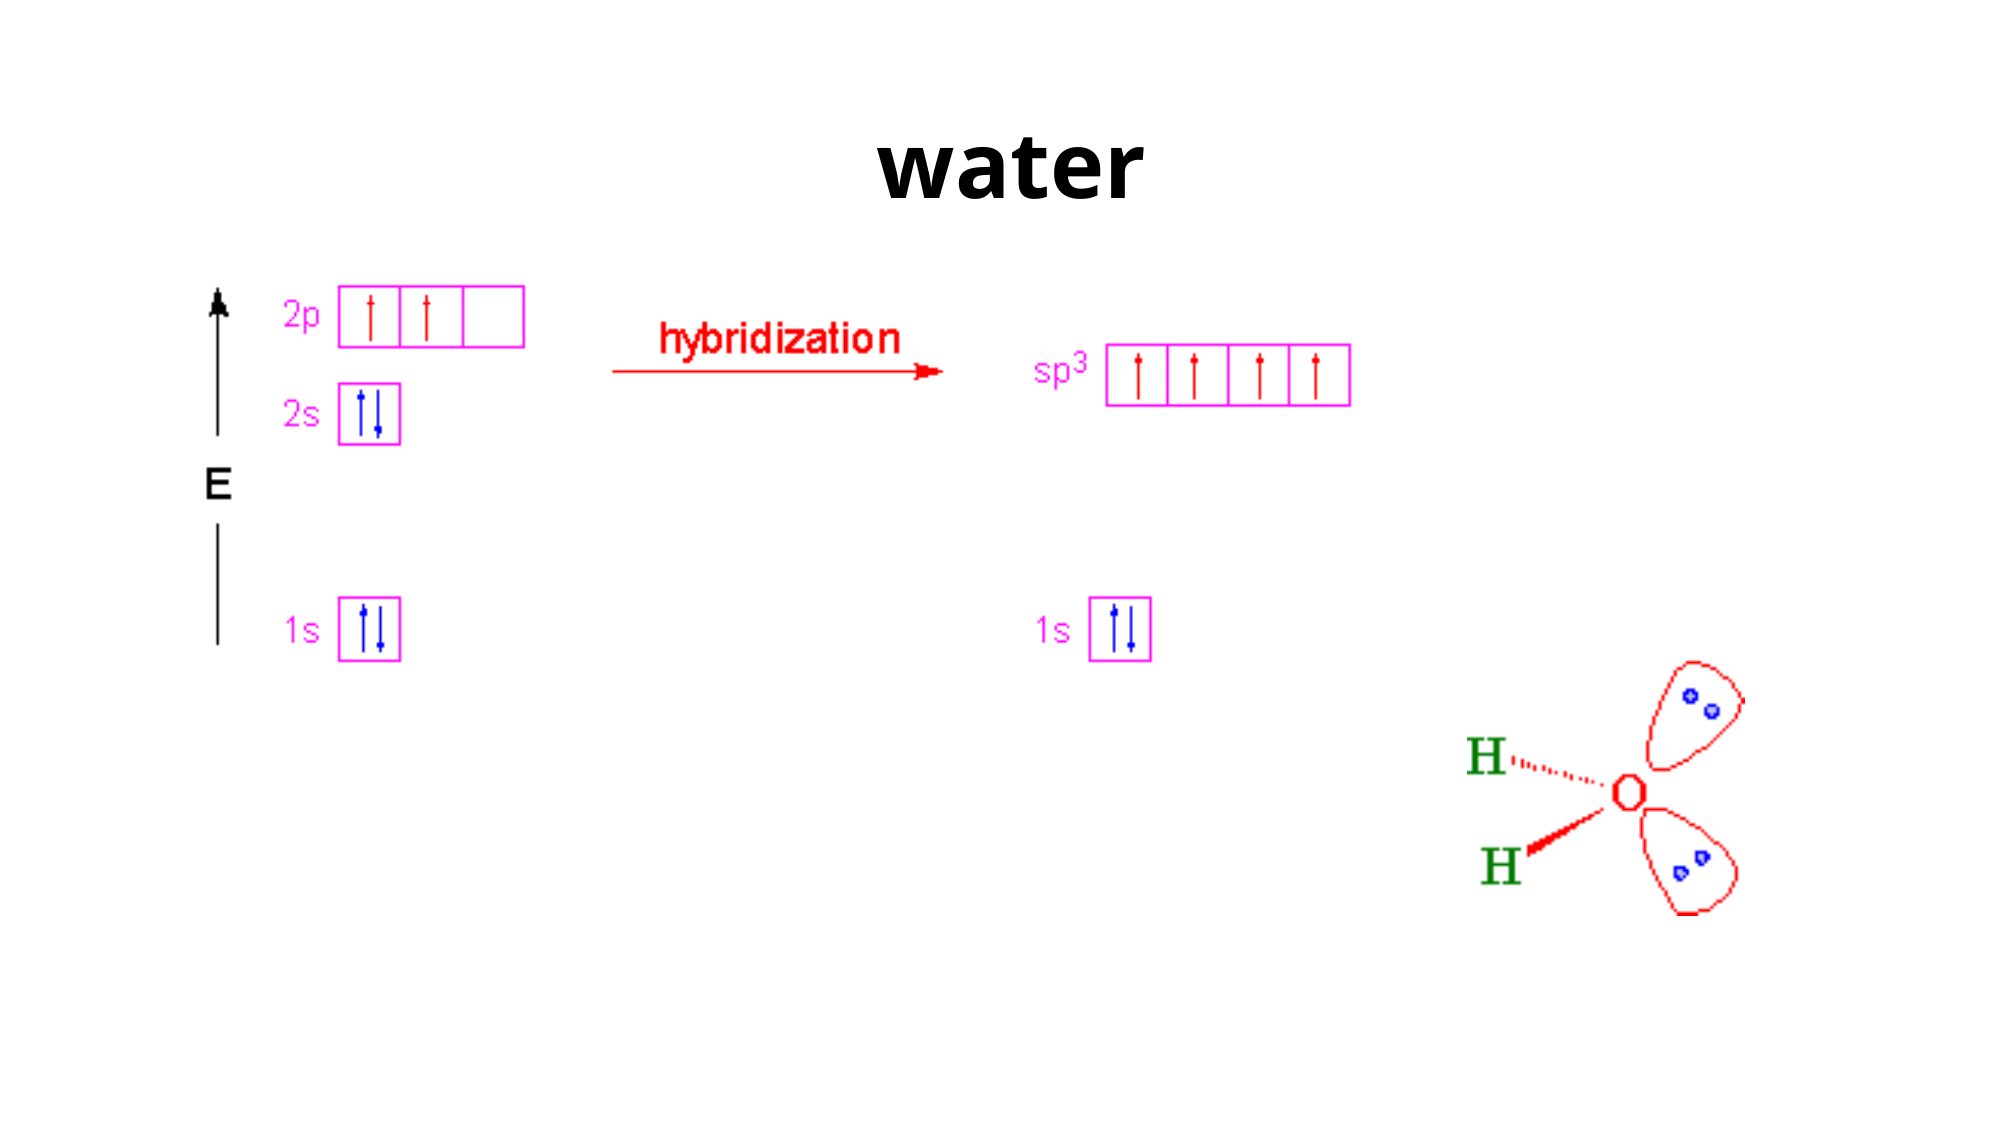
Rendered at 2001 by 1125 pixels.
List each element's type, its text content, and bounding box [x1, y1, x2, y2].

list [137, 230, 1444, 726]
title water [137, 59, 1863, 278]
picture [1467, 659, 1745, 916]
